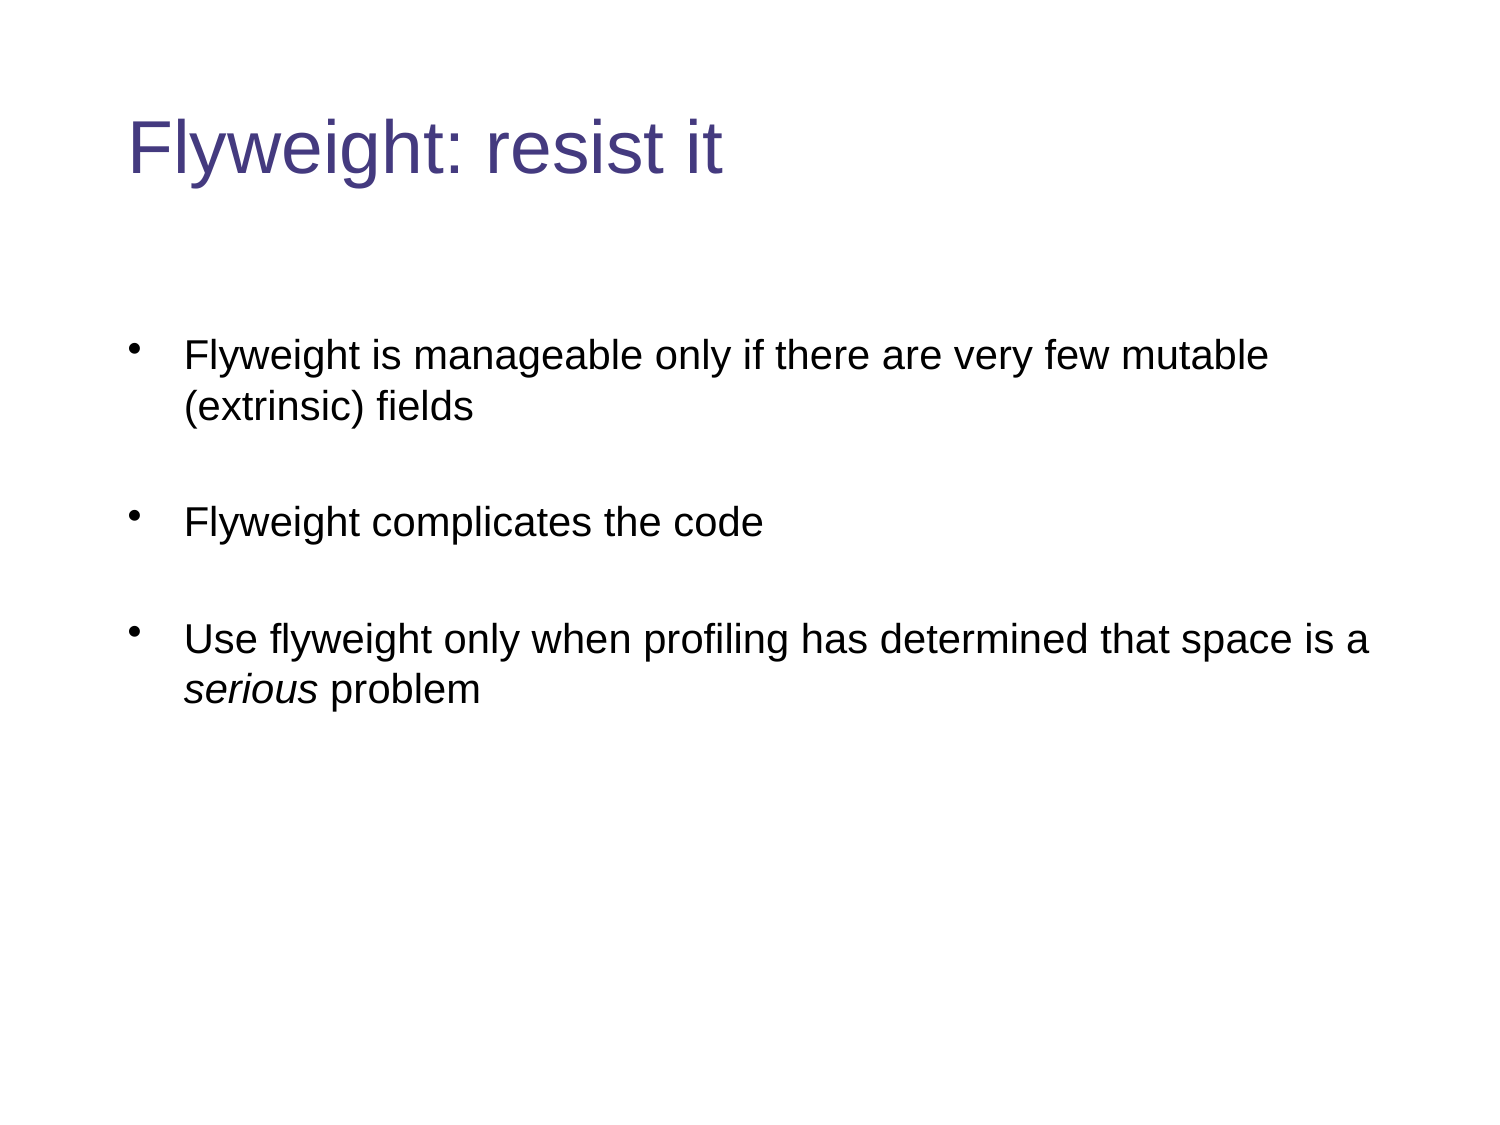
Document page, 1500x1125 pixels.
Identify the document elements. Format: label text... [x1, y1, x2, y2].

title Flyweight: resist it [112, 50, 1388, 238]
list Flyweight is manageable only if there are very few mutable (extrinsic) fields Flyweight complicates the code Use flyweight only when profiling has determined that space is a serious problem [112, 262, 1388, 1000]
